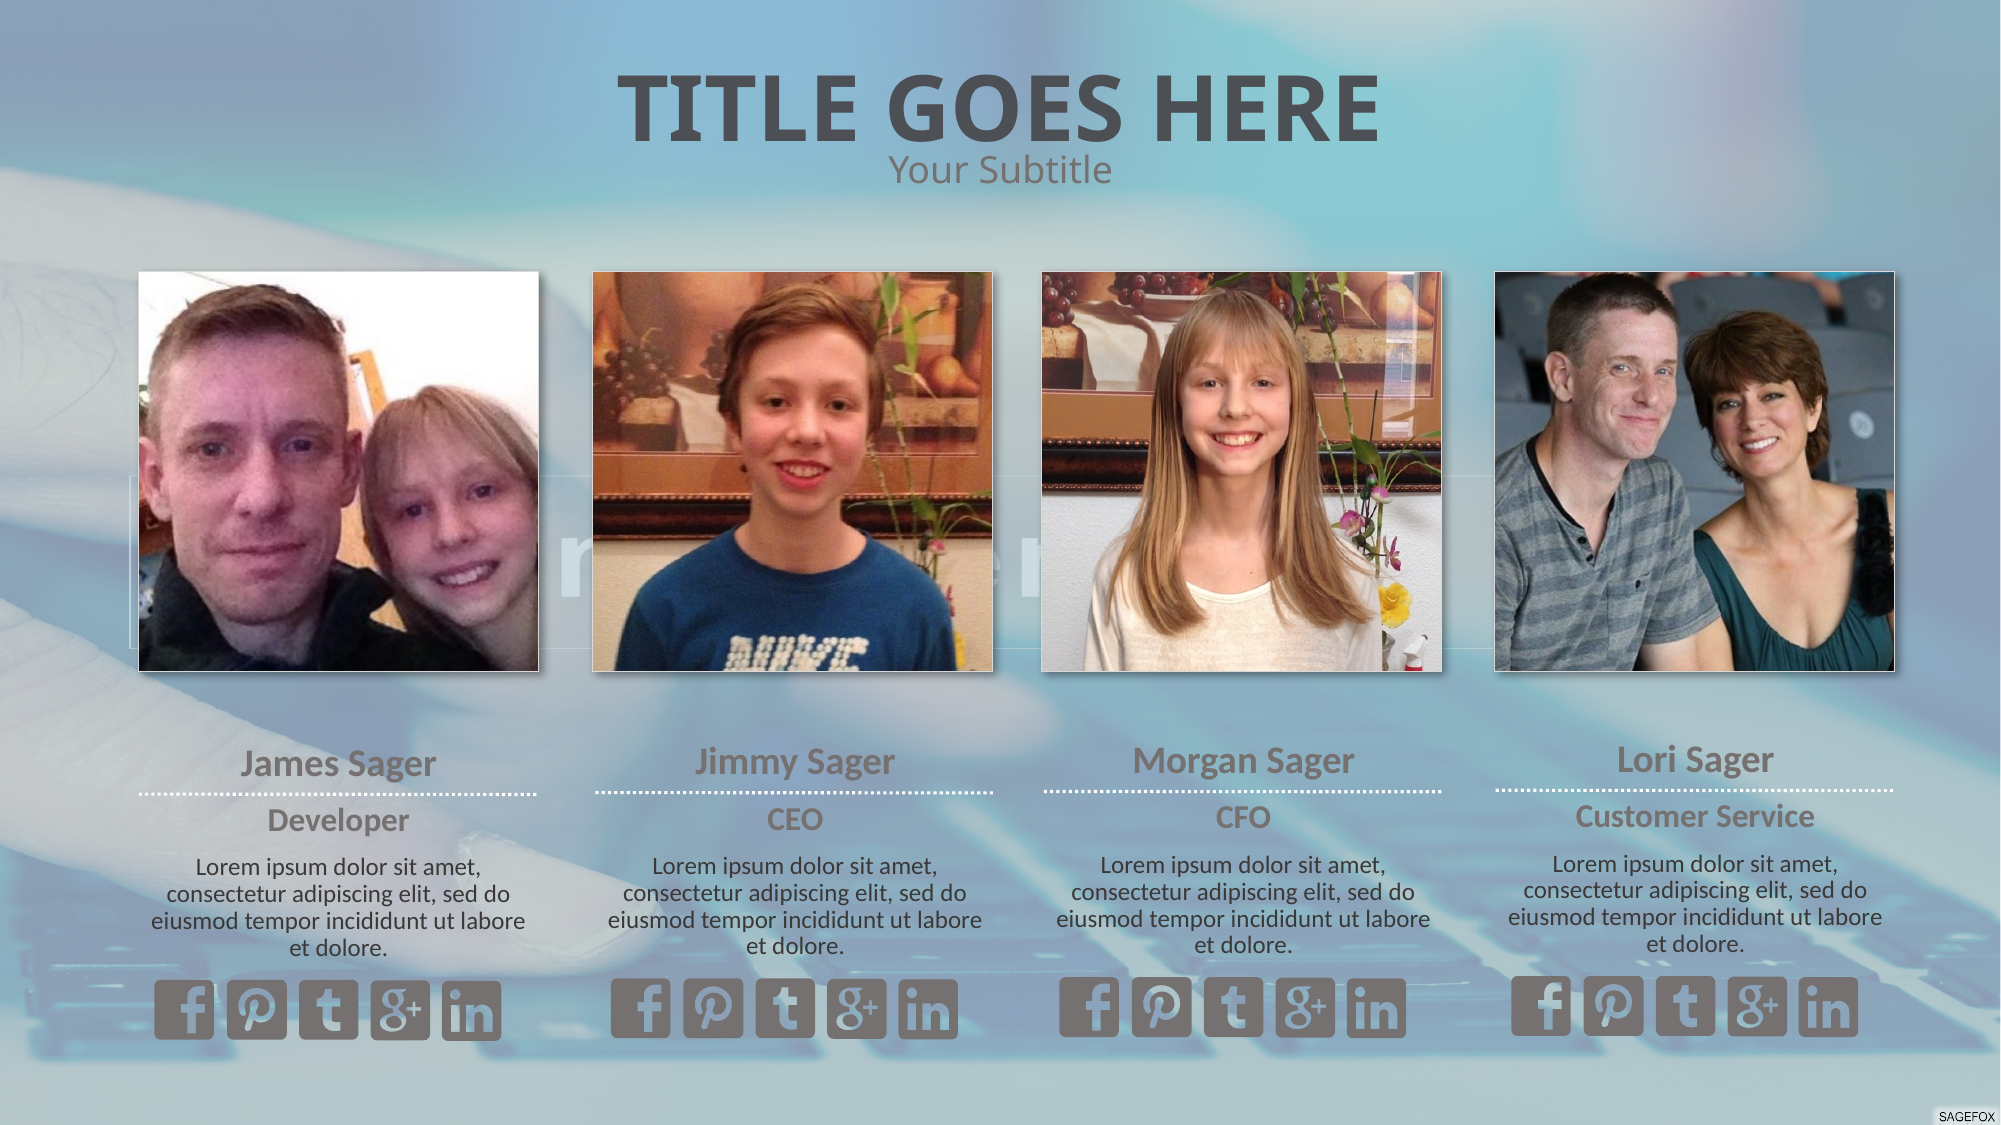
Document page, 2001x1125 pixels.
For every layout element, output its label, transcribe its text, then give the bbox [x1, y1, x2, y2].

text_box Morgan Sager [1068, 739, 1419, 782]
picture [1936, 1111, 1997, 1125]
text_box Jimmy Sager [620, 740, 971, 784]
text_box [138, 270, 540, 672]
text_box James Sager [163, 742, 514, 785]
text_box [1494, 271, 1896, 673]
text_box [548, 42, 1452, 199]
text_box [591, 270, 993, 672]
text_box [1040, 270, 1442, 672]
text_box Customer Service [1520, 796, 1871, 839]
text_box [610, 978, 958, 1040]
text_box Lorem ipsum dolor sit amet, consectetur adipiscing elit, sed do eiusmod tempor incididunt ut labore et dolore. [138, 854, 539, 968]
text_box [1511, 976, 1859, 1038]
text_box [154, 979, 502, 1041]
text_box CEO [620, 798, 971, 841]
text_box CFO [1068, 797, 1419, 840]
text_box Developer [163, 799, 514, 842]
text_box Lori Sager [1520, 738, 1871, 781]
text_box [1059, 977, 1407, 1039]
text_box Lorem ipsum dolor sit amet, consectetur adipiscing elit, sed do eiusmod tempor incididunt ut labore et dolore. [595, 852, 996, 966]
text_box Lorem ipsum dolor sit amet, consectetur adipiscing elit, sed do eiusmod tempor incididunt ut labore et dolore. [1043, 851, 1444, 965]
text_box Lorem ipsum dolor sit amet, consectetur adipiscing elit, sed do eiusmod tempor incididunt ut labore et dolore. [1495, 850, 1896, 964]
